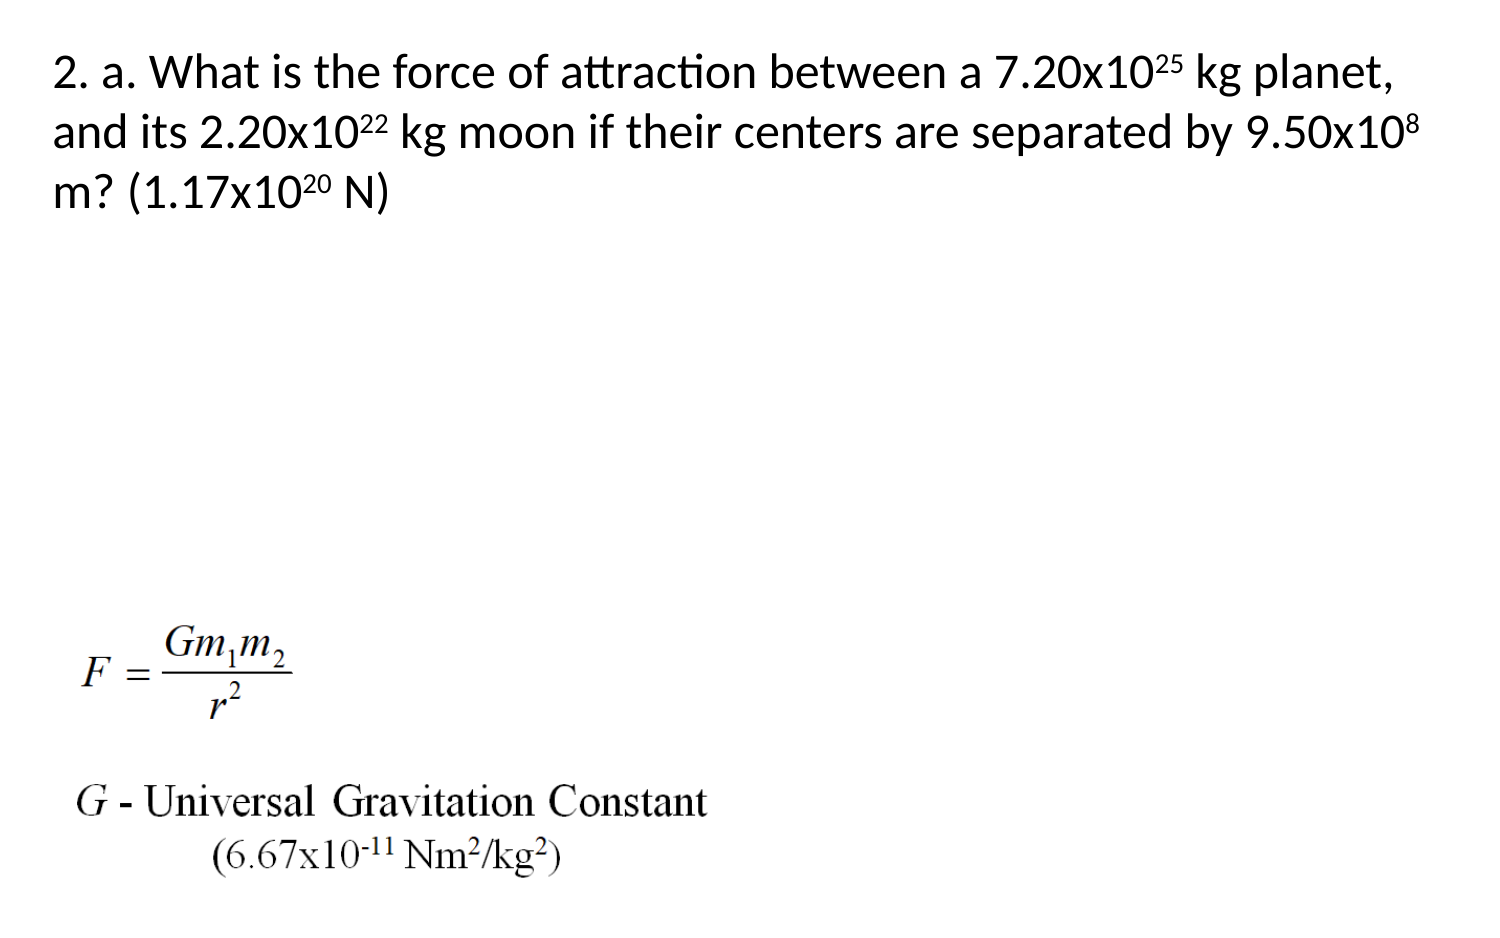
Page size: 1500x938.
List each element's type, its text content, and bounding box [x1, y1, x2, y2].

picture [74, 618, 716, 884]
text_box 2. a. What is the force of attraction between a 7.20x1025 kg planet, and its 2.20x1022 kg moon if their centers are separated by 9.50x108 m? (1.17x1020 N) [37, 31, 1463, 286]
